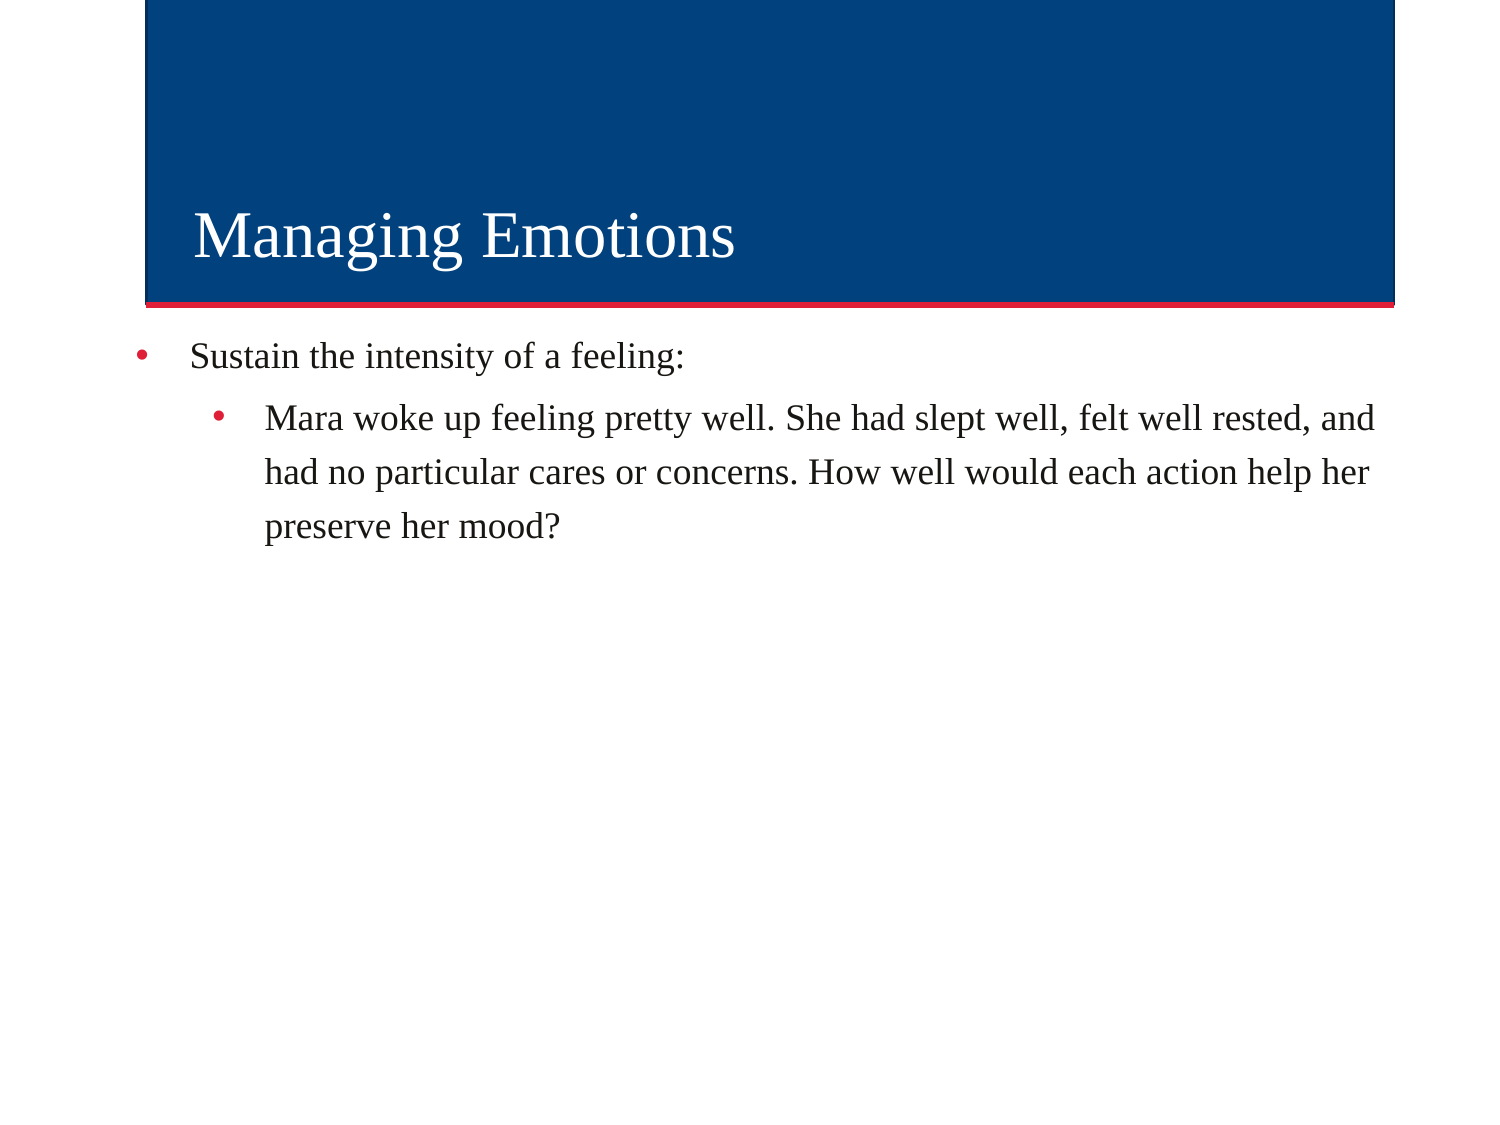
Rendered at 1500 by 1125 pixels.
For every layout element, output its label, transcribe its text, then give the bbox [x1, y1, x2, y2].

title Managing Emotions [178, 132, 1361, 280]
list Sustain the intensity of a feeling: Mara woke up feeling pretty well. She had slept well, felt well rested, and had no particular cares or concerns. How well would each action help her preserve her mood? [99, 315, 1399, 763]
